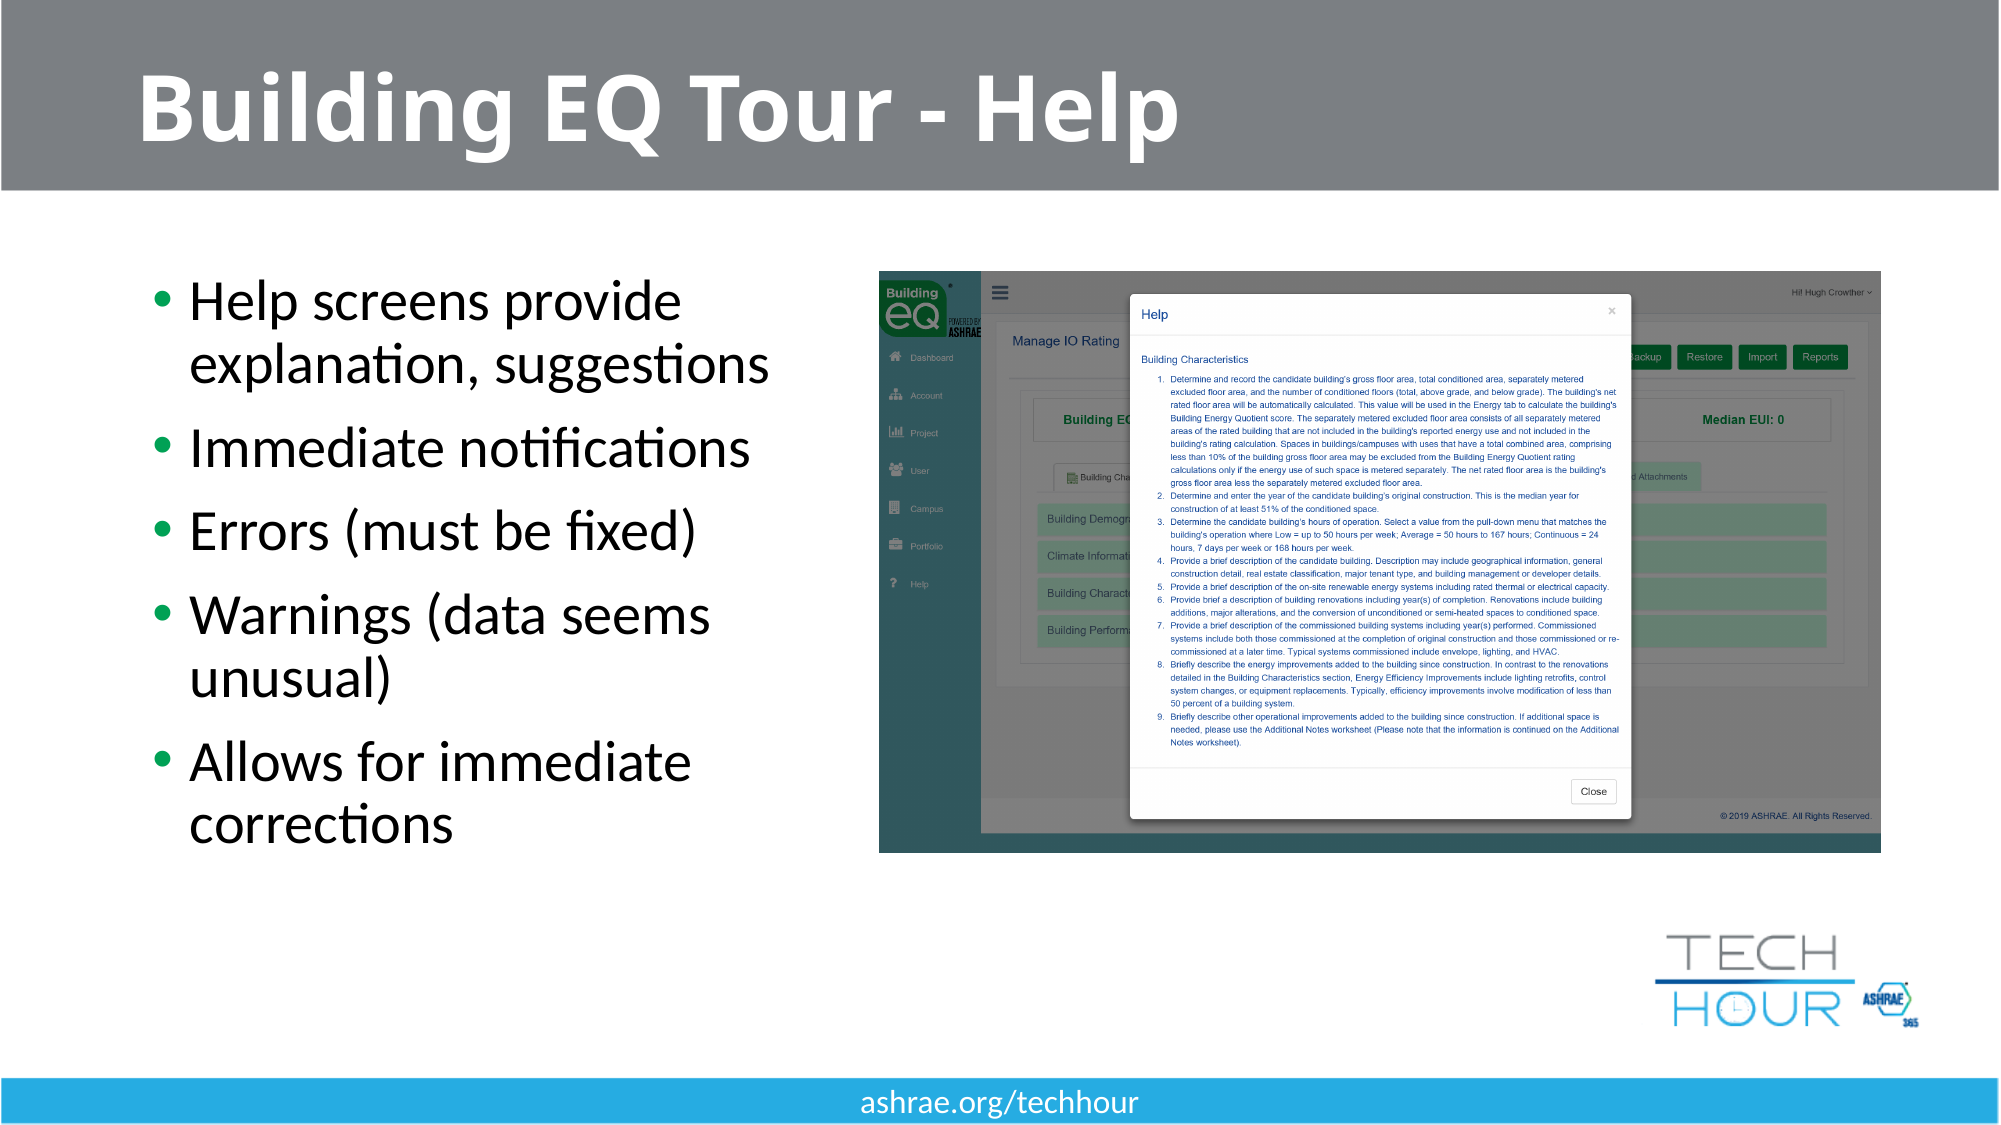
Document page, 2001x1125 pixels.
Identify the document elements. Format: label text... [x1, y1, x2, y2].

footer ashrae.org/techhour [662, 1070, 1338, 1125]
picture [1, 0, 1999, 1125]
list Help screens provide explanation, suggestions Immediate notifications Errors (must be fixed) Warnings (data seems unusual) Allows for immediate corrections [137, 262, 813, 934]
title Building EQ Tour - Help [120, 18, 1846, 206]
